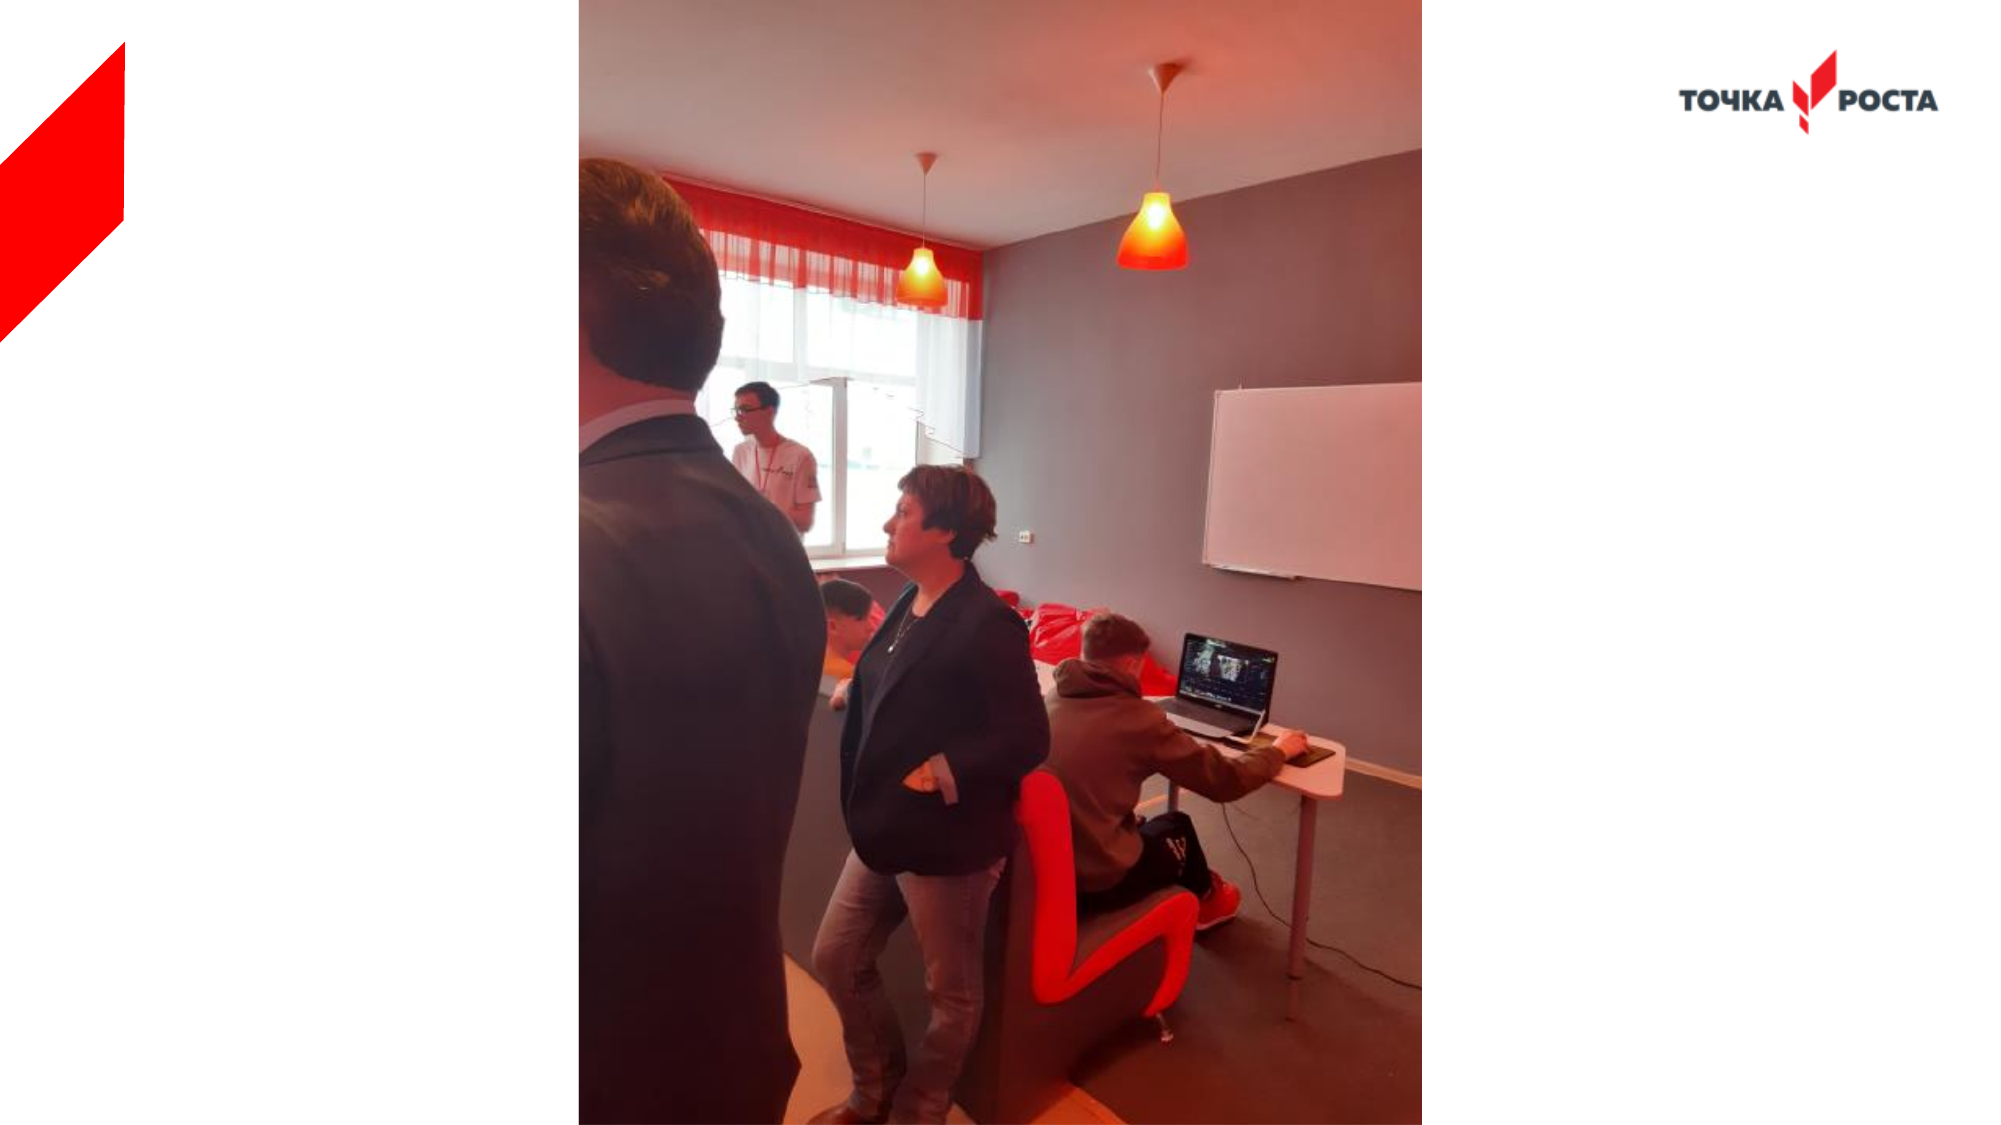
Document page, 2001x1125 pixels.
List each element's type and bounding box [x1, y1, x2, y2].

picture [1671, 42, 1947, 146]
picture [437, 1, 1563, 1124]
